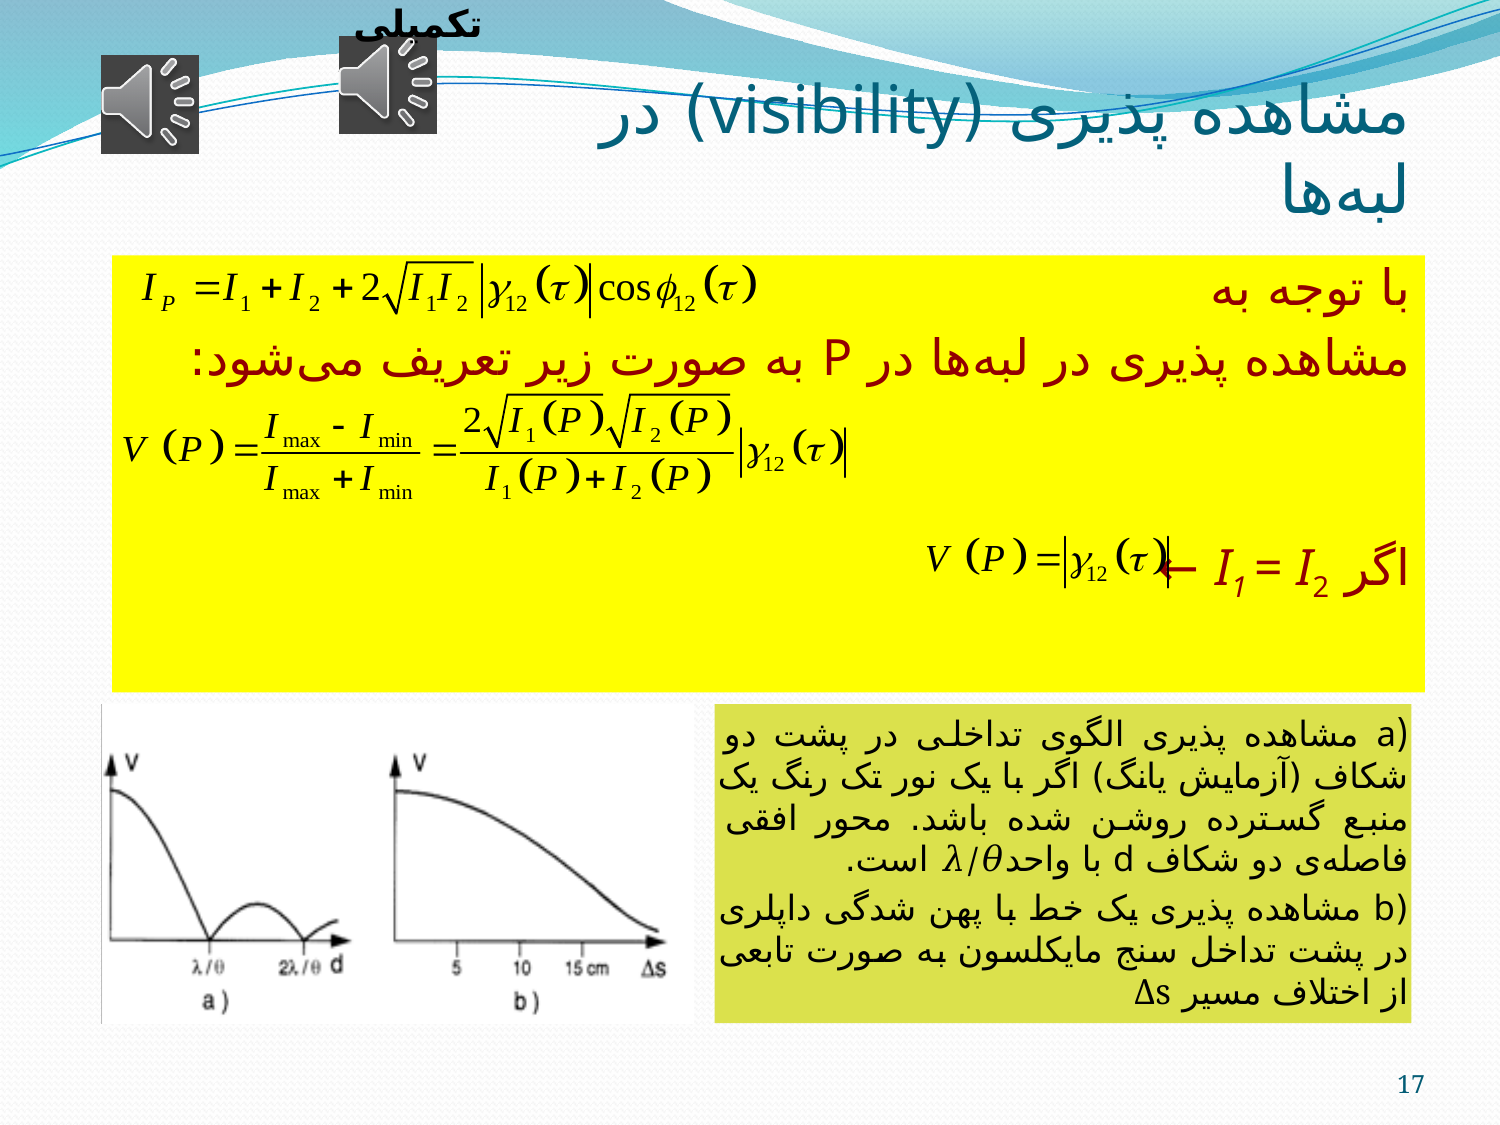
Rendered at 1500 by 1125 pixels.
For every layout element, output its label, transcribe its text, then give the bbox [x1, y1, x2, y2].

picture [337, 34, 439, 136]
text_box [123, 385, 854, 511]
slide_number 17 [1299, 1042, 1425, 1103]
text_box تکمیلی [338, 0, 498, 53]
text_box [135, 253, 762, 328]
list با توجه به مشاهده پذیری در لبه‌ها در P به صورت زیر تعریف می‌شود: اگر I1 = I2 ← [112, 255, 1425, 693]
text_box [926, 526, 1177, 598]
list (a مشاهده پذیری الگوی تداخلی در پشت دو شکاف (آزمایش یانگ) اگر با یک نور تک رنگ یک منبع گسترده روشن شده باشد. محور افقی فاصله‌ی دو شکاف d با واحد𝜆/𝜃 است. (b مشاهده پذیری یک خط با پهن شدگی داپلری در پشت تداخل سنج مایکلسون به صورت تابعی از اختلاف مسیر Δs [714, 704, 1412, 1024]
picture [100, 54, 201, 155]
picture [100, 703, 694, 1025]
title مشاهده پذیری (visibility) در لبه‌ها [537, 36, 1412, 227]
